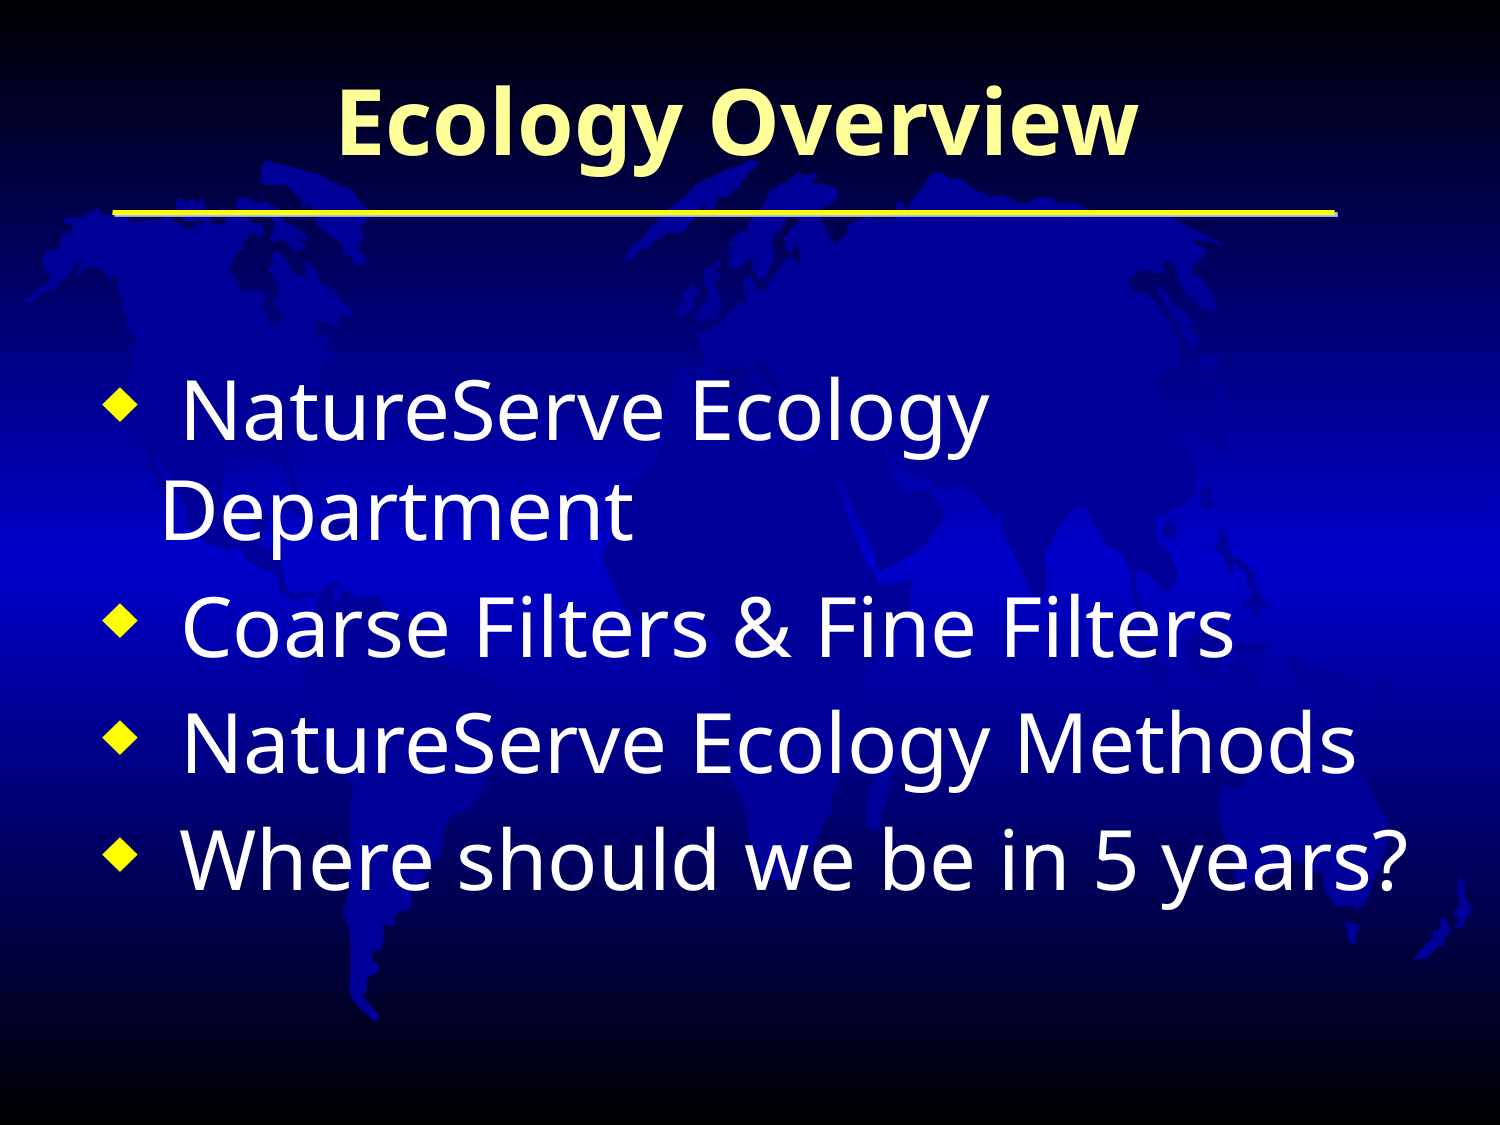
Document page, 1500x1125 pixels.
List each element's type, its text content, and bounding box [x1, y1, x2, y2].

title Ecology Overview [99, 61, 1376, 176]
text_box NatureServe Ecology Department Coarse Filters & Fine Filters NatureServe Ecology Methods Where should we be in 5 years? [87, 350, 1463, 1000]
